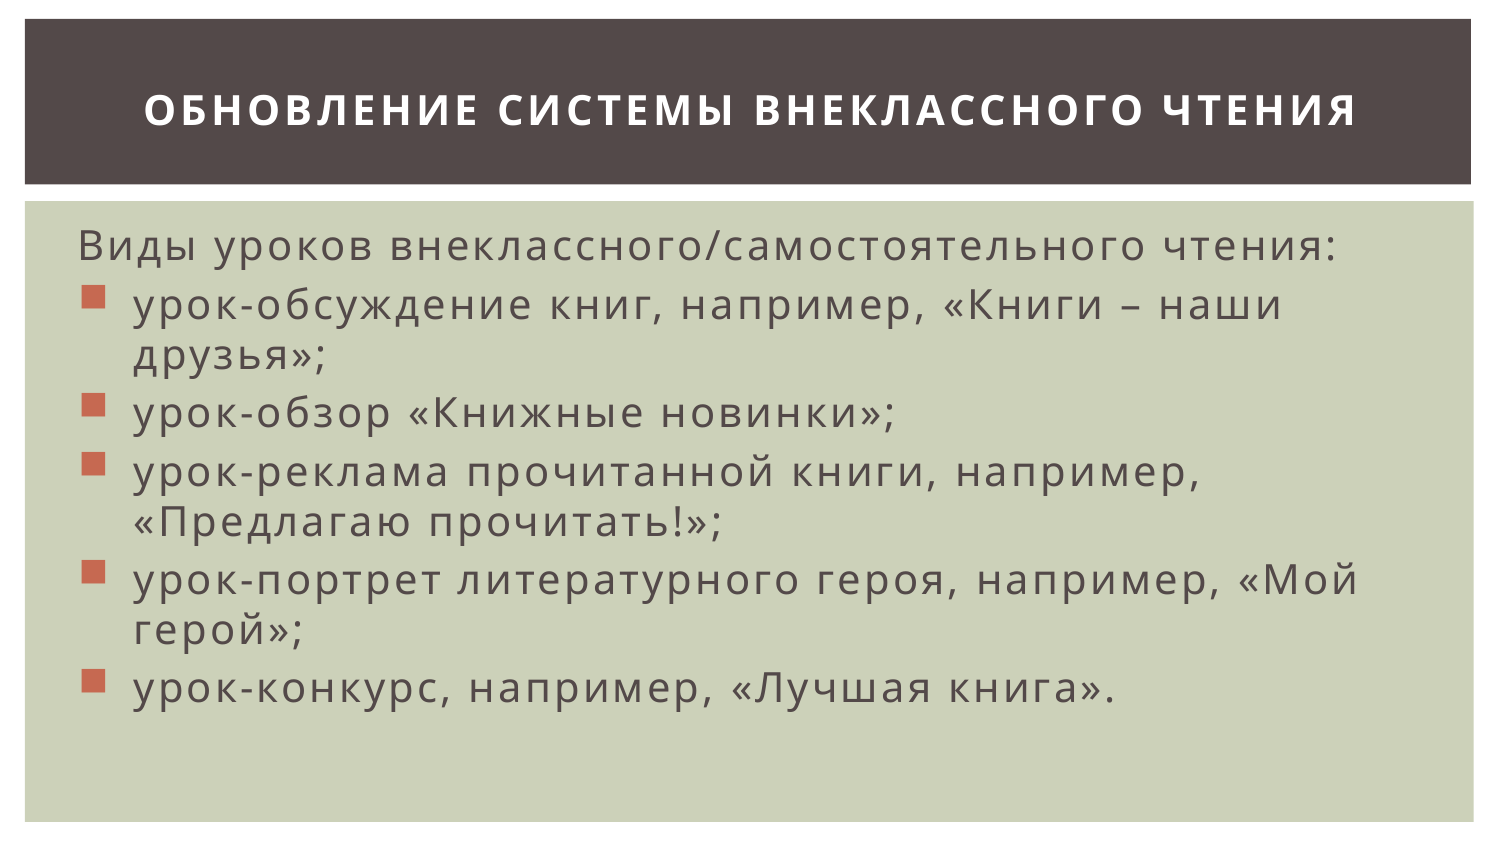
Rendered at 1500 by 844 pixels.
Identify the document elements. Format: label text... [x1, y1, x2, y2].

title Обновление системы внеклассного чтения [62, 43, 1438, 174]
list Виды уроков внеклассного/самостоятельного чтения: урок-обсуждение книг, например, «Книги – наши друзья»; урок-обзор «Книжные новинки»; урок-реклама прочитанной книги, например, «Предлагаю прочитать!»; урок-портрет литературного героя, например, «Мой герой»; урок-конкурс, например, «Лучшая книга». [62, 211, 1442, 754]
